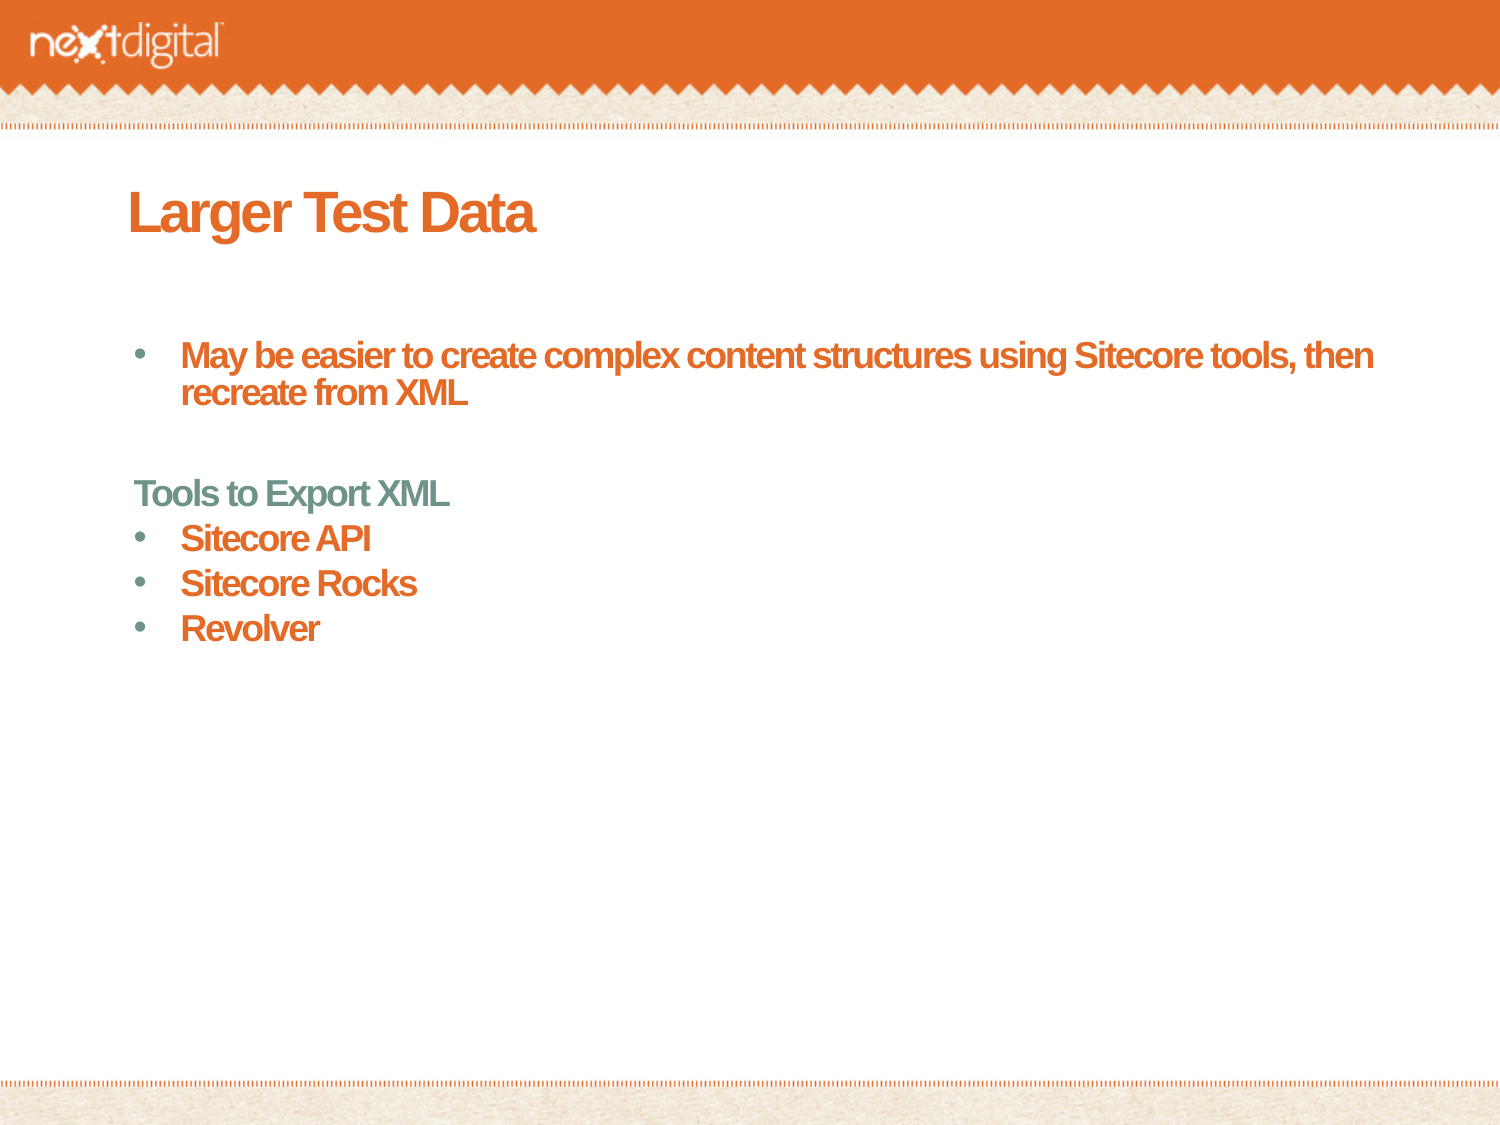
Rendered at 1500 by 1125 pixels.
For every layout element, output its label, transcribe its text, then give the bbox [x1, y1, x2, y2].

picture [0, 0, 1500, 1125]
list May be easier to create complex content structures using Sitecore tools, then recreate from XML Tools to Export XML Sitecore API Sitecore Rocks Revolver [118, 219, 1400, 953]
title Larger Test Data [112, 172, 1390, 254]
